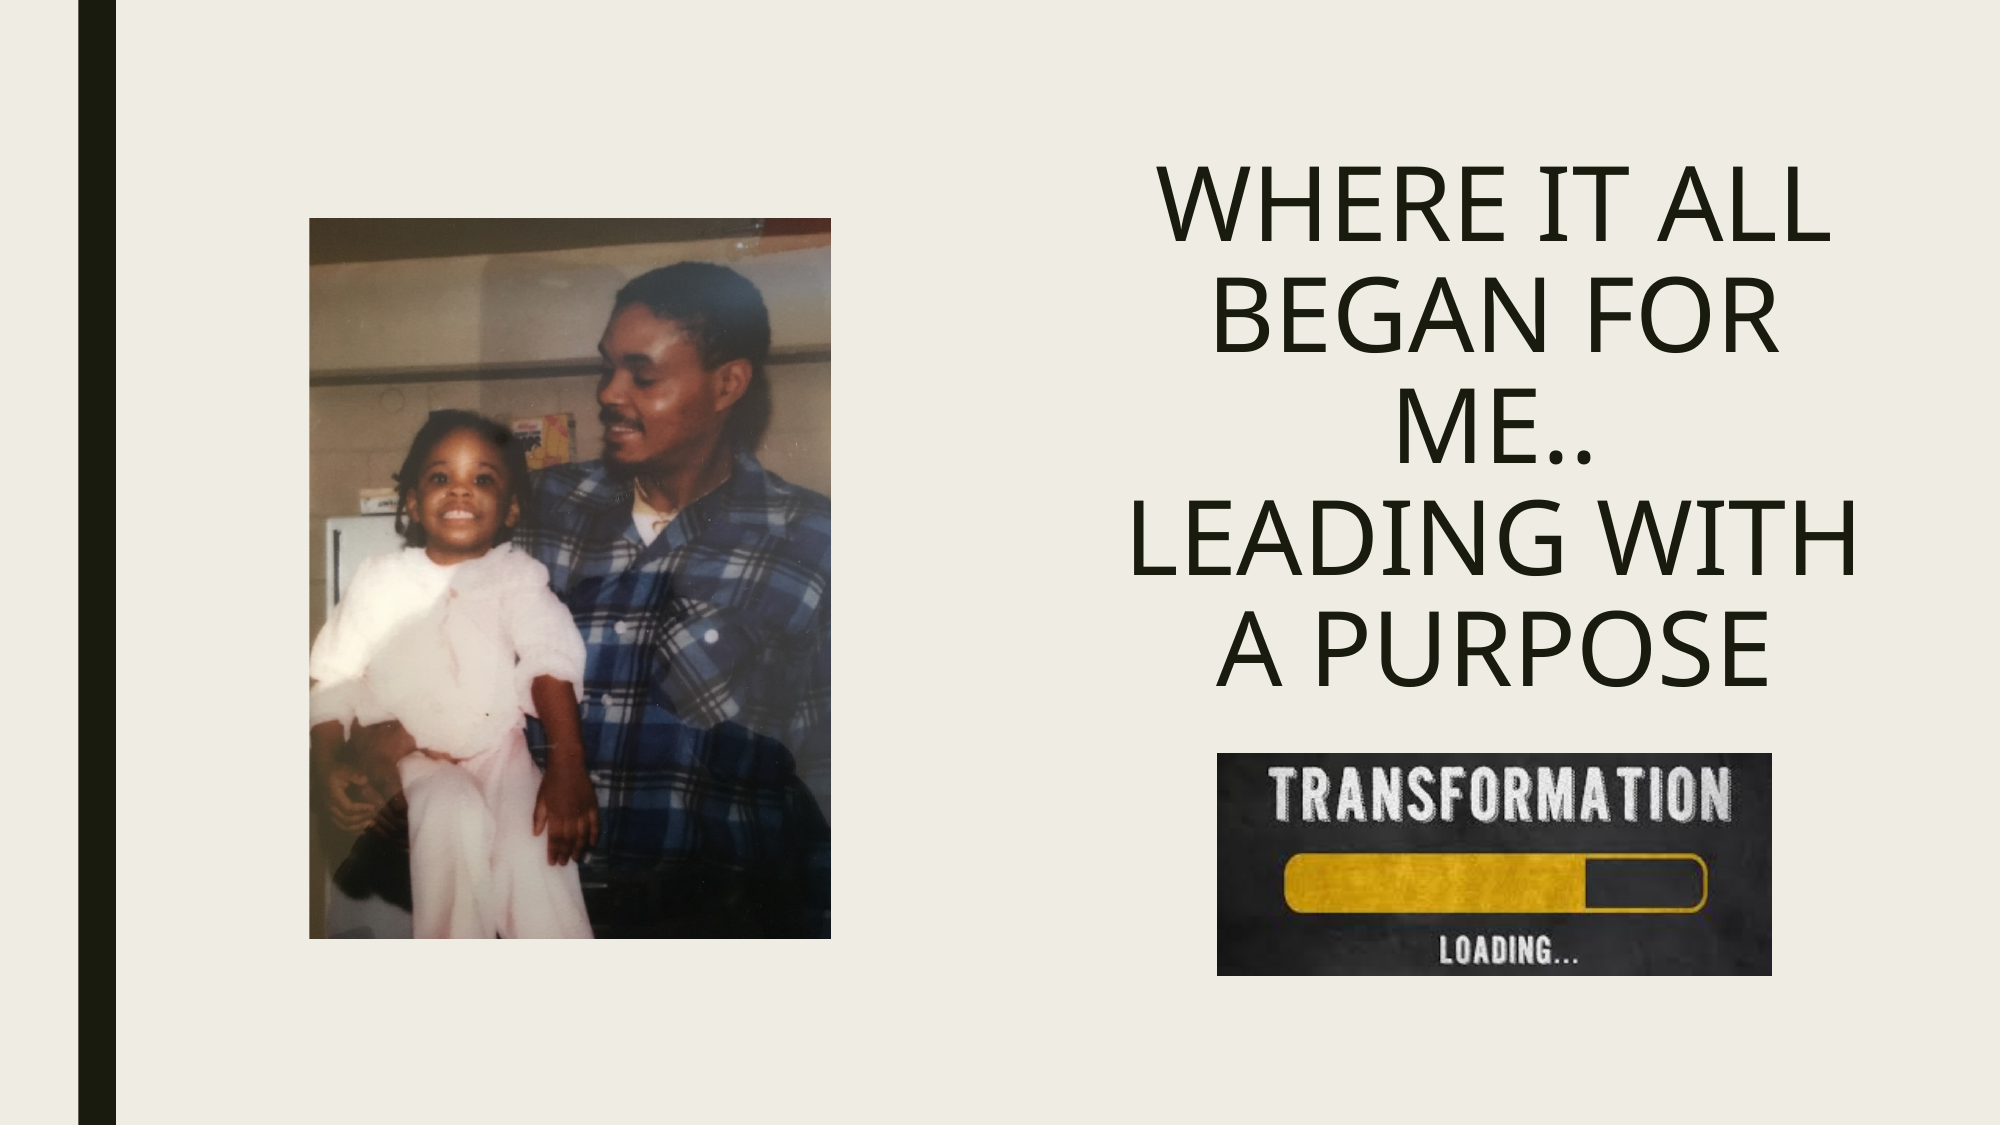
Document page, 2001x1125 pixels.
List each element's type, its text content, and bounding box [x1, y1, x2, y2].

title WHERE IT ALL BEGAN FOR ME.. Leading with a Purpose [1101, 103, 1889, 717]
picture [1217, 753, 1772, 976]
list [309, 218, 831, 940]
